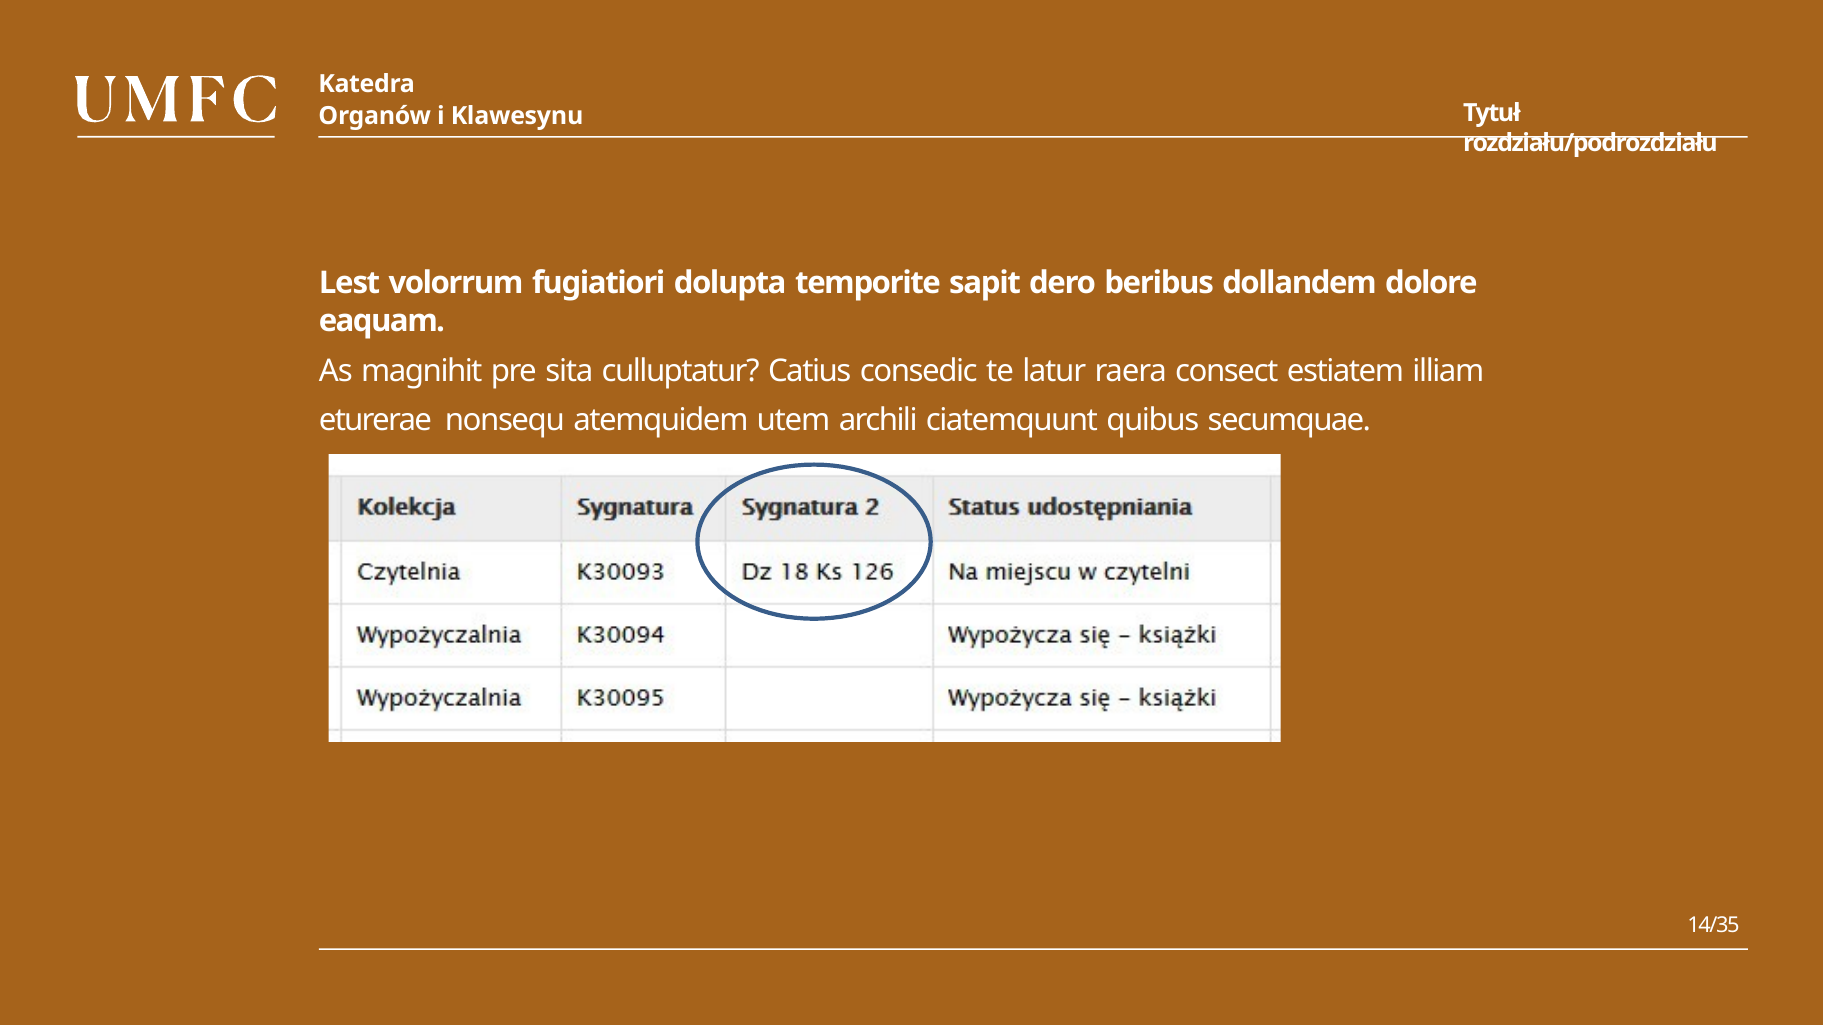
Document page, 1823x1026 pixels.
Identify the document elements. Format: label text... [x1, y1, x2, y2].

text_box 14/35 [1436, 905, 1745, 938]
text_box [190, 76, 225, 122]
text_box Lest volorrum fugiatiori dolupta temporite sapit dero beribus dollandem dolore eaquam. As magnihit pre sita culluptatur? Catius consedic te latur raera consect estiatem illiam eturerae nonsequ atemquidem utem archili ciatemquunt quibus secumquae. [316, 247, 1508, 437]
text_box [328, 453, 1281, 742]
text_box [75, 76, 116, 123]
text_box Katedra Organów i Klawesynu [316, 66, 609, 130]
text_box Tytuł rozdziału/podrozdziału [1461, 94, 1751, 156]
text_box [0, 0, 1823, 1025]
text_box [125, 76, 179, 122]
text_box [233, 75, 276, 123]
